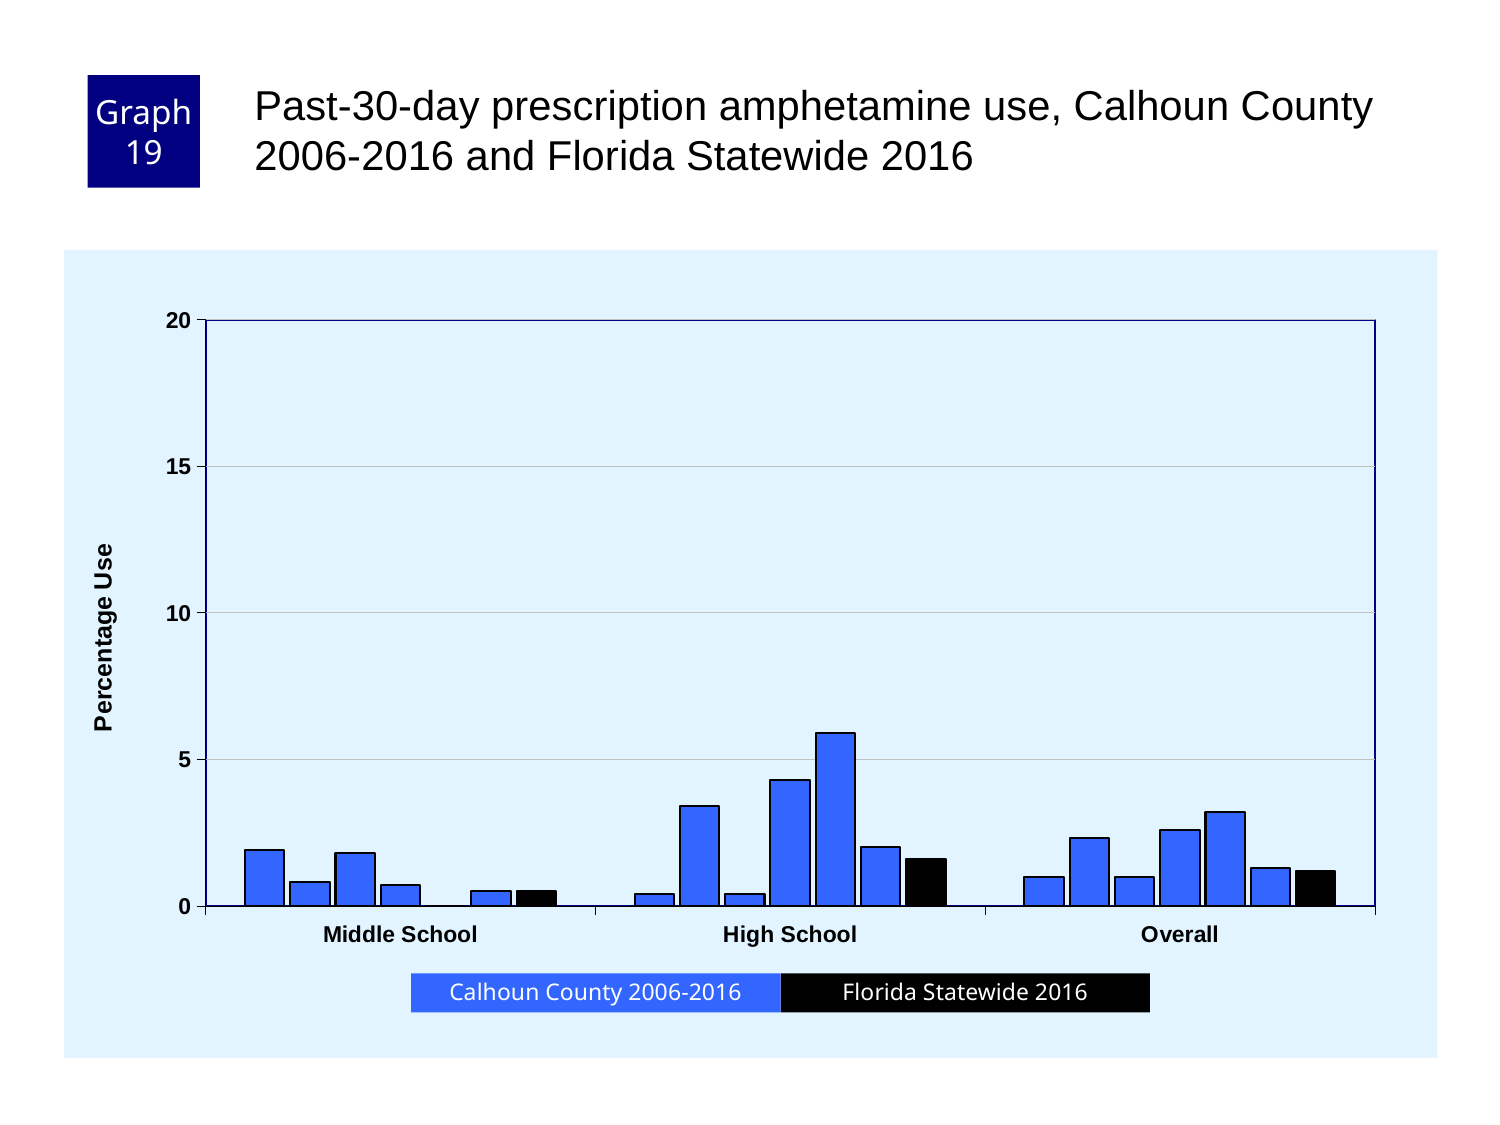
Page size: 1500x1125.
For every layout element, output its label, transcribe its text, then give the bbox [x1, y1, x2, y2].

text_box Past-30-day prescription amphetamine use, Calhoun County 2006-2016 and Florida Statewide 2016 [249, 75, 1438, 200]
text_box Graph 19 [87, 75, 200, 188]
chart [63, 249, 1438, 1059]
